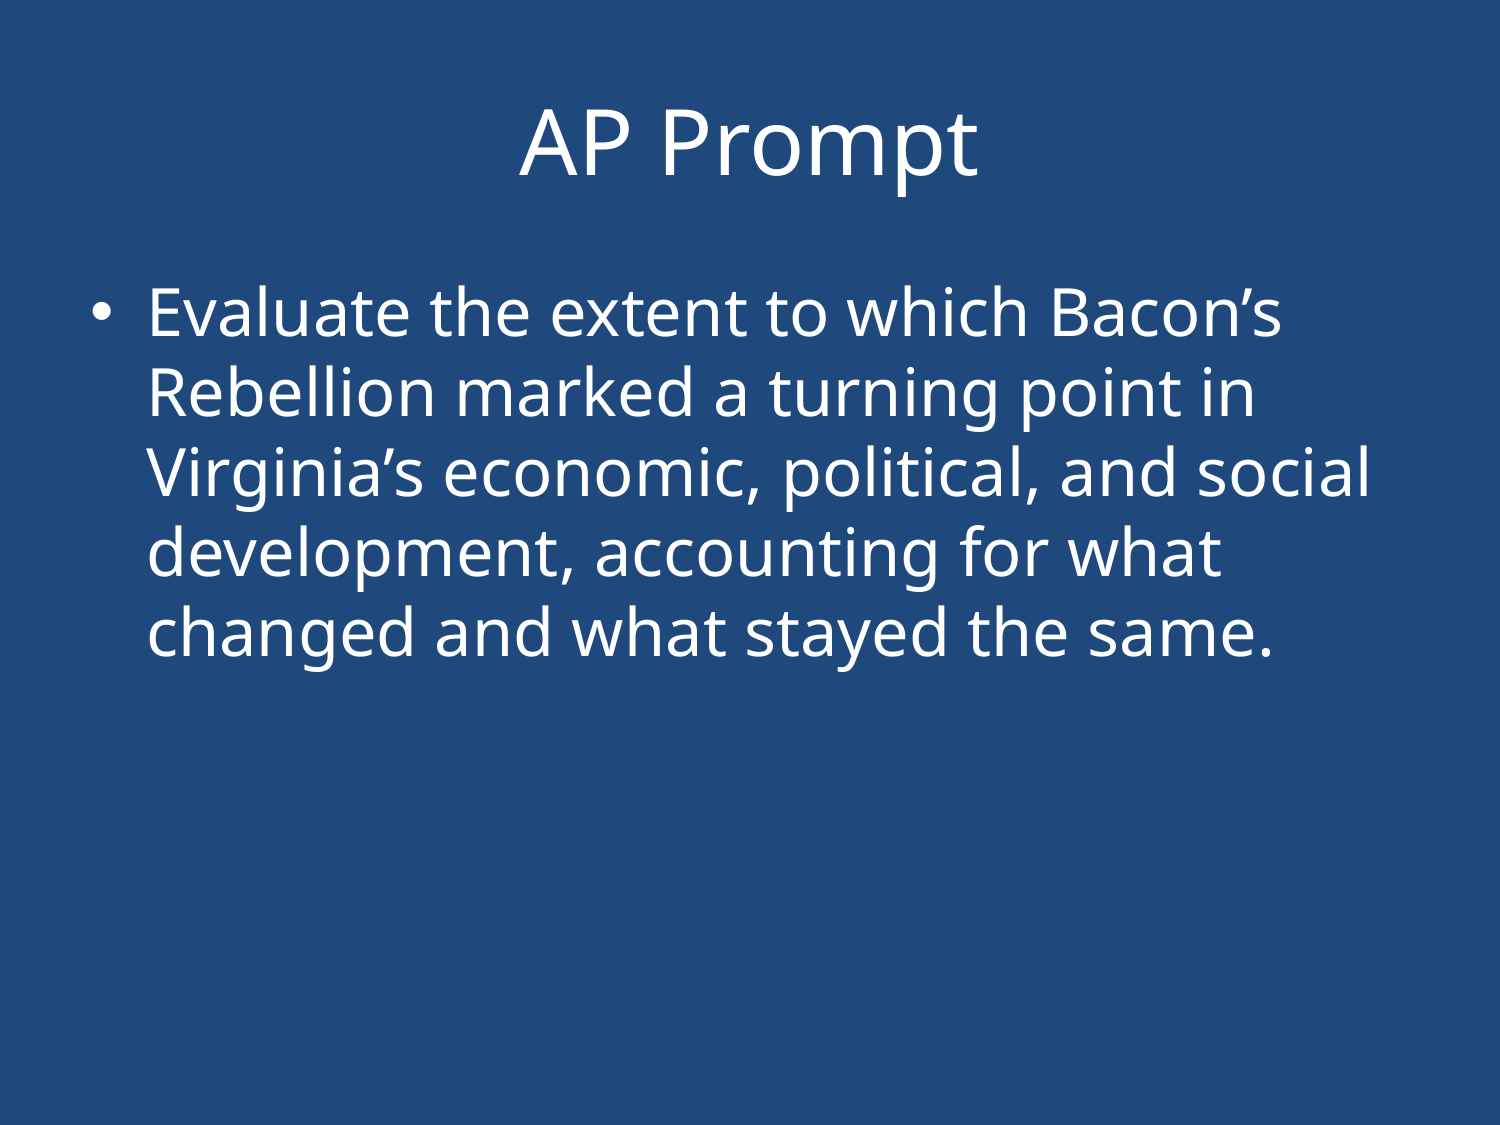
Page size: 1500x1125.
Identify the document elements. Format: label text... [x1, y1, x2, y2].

title AP Prompt [75, 45, 1425, 233]
list Evaluate the extent to which Bacon’s Rebellion marked a turning point in Virginia’s economic, political, and social development, accounting for what changed and what stayed the same. [75, 262, 1425, 1005]
